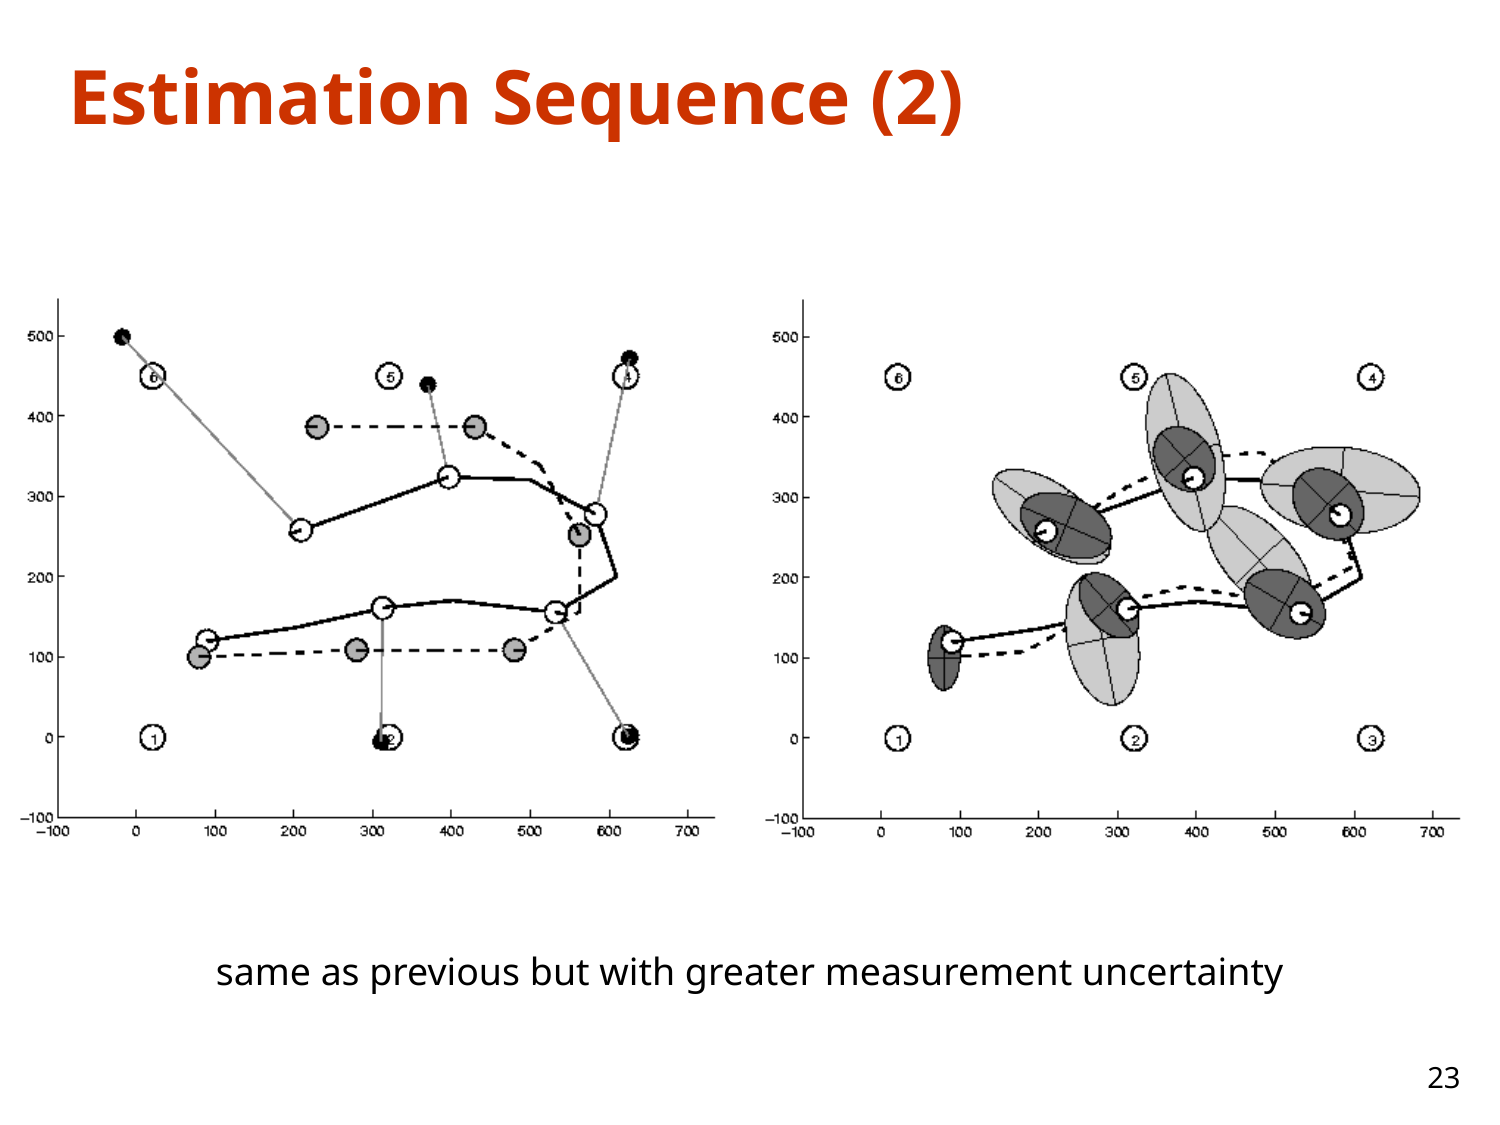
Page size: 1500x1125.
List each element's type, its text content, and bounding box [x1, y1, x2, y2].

slide_number 23 [1375, 1031, 1476, 1107]
title Estimation Sequence (2) [53, 41, 1478, 147]
picture [5, 283, 730, 851]
text_box same as previous but with greater measurement uncertainty [200, 945, 1300, 1001]
picture [751, 285, 1476, 853]
